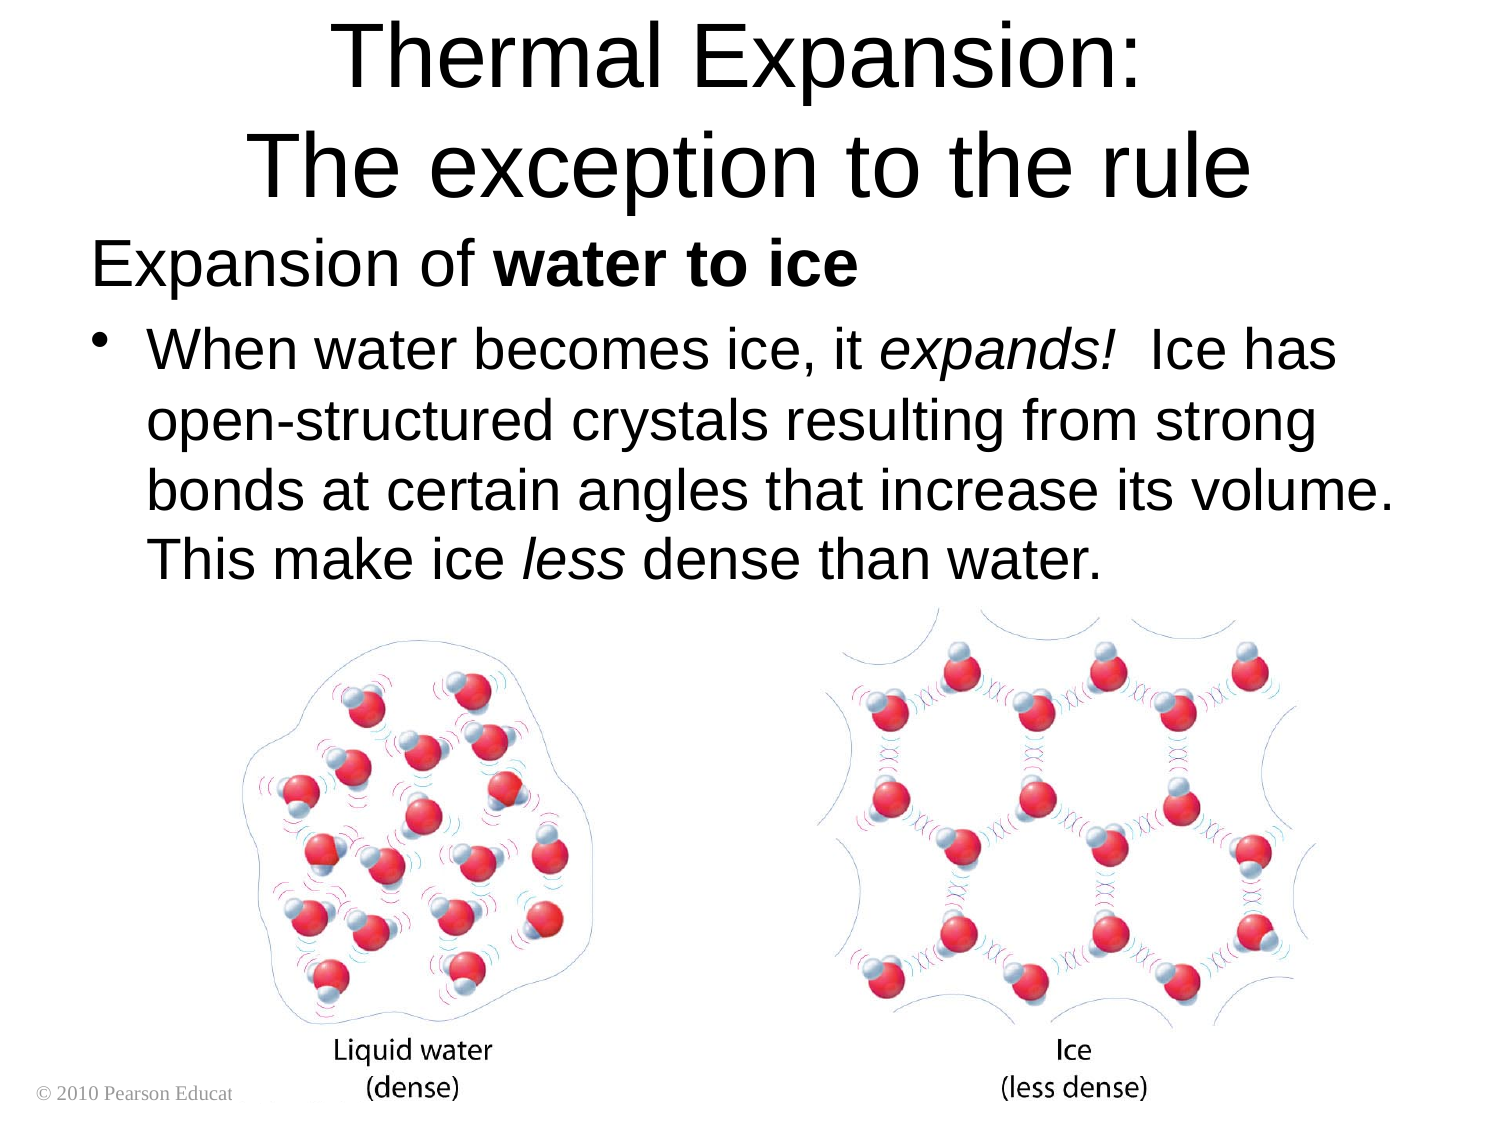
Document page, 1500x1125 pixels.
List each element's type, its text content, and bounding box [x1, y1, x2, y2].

picture [231, 606, 1322, 1103]
title Thermal Expansion: The exception to the rule [75, 12, 1425, 200]
list Expansion of water to ice When water becomes ice, it expands! Ice has open-structured crystals resulting from strong bonds at certain angles that increase its volume. This make ice less dense than water. [75, 212, 1425, 626]
